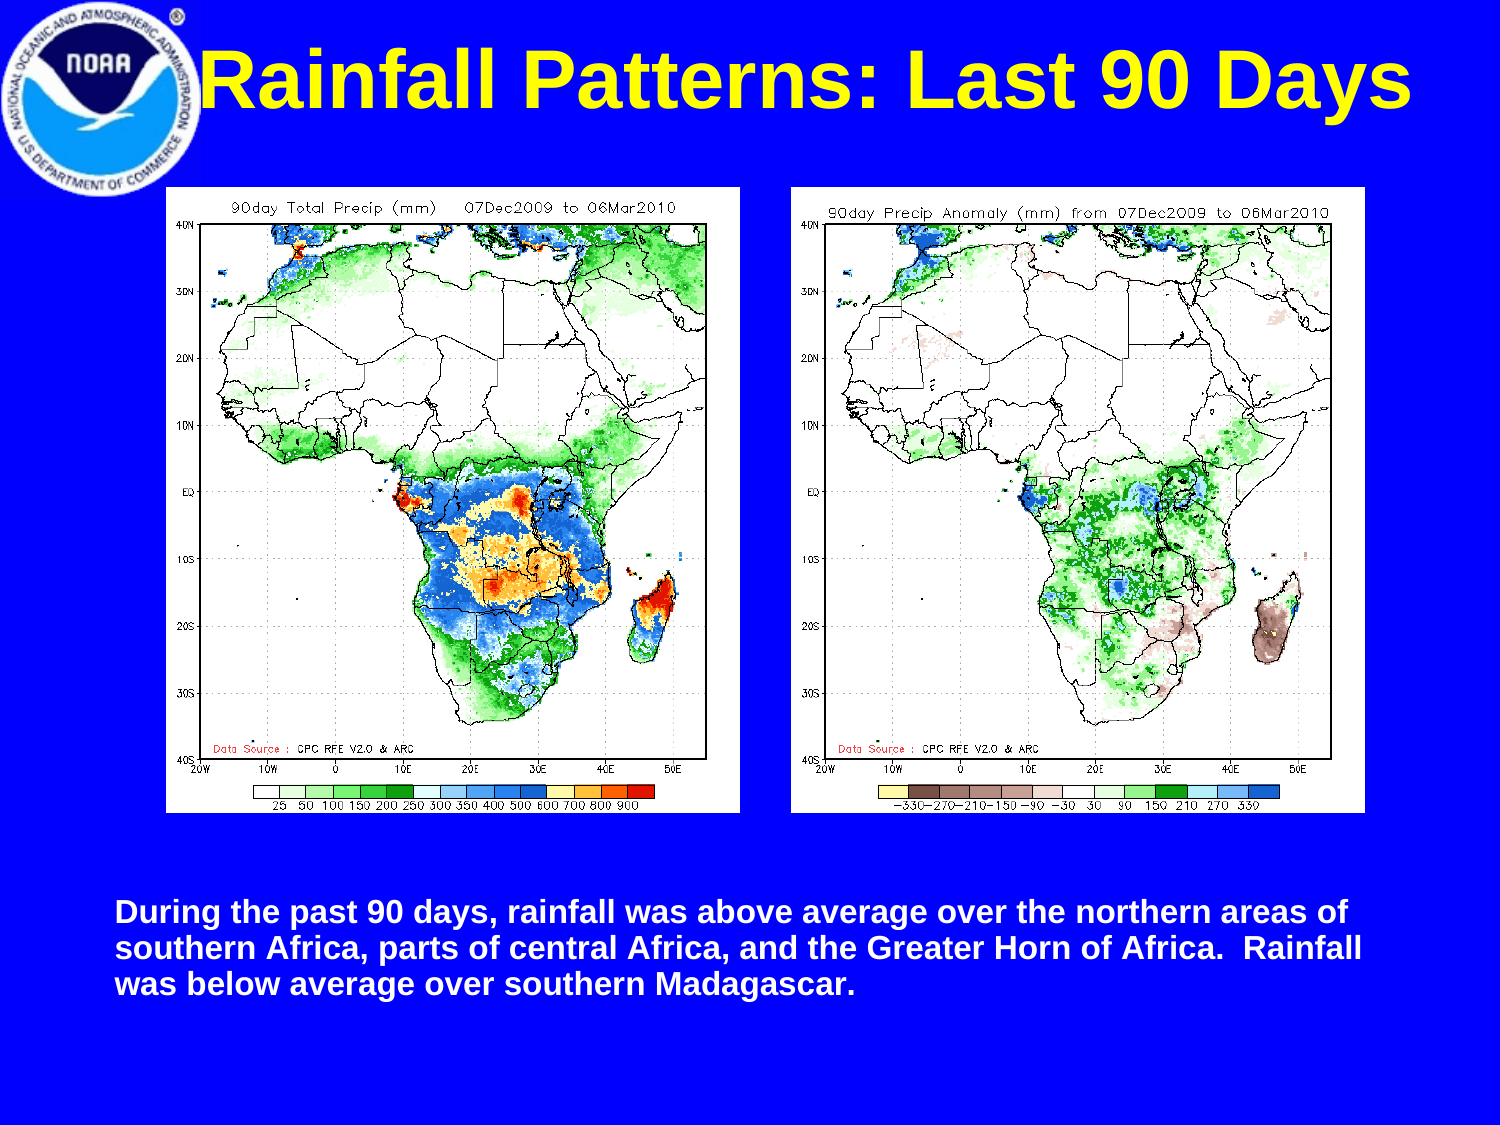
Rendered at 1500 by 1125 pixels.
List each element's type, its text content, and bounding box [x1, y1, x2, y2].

text_box During the past 90 days, rainfall was above average over the northern areas of southern Africa, parts of central Africa, and the Greater Horn of Africa. Rainfall was below average over southern Madagascar. [99, 887, 1438, 1011]
title Rainfall Patterns: Last 90 Days [174, 0, 1438, 150]
picture [0, 0, 740, 813]
picture [791, 187, 1365, 813]
